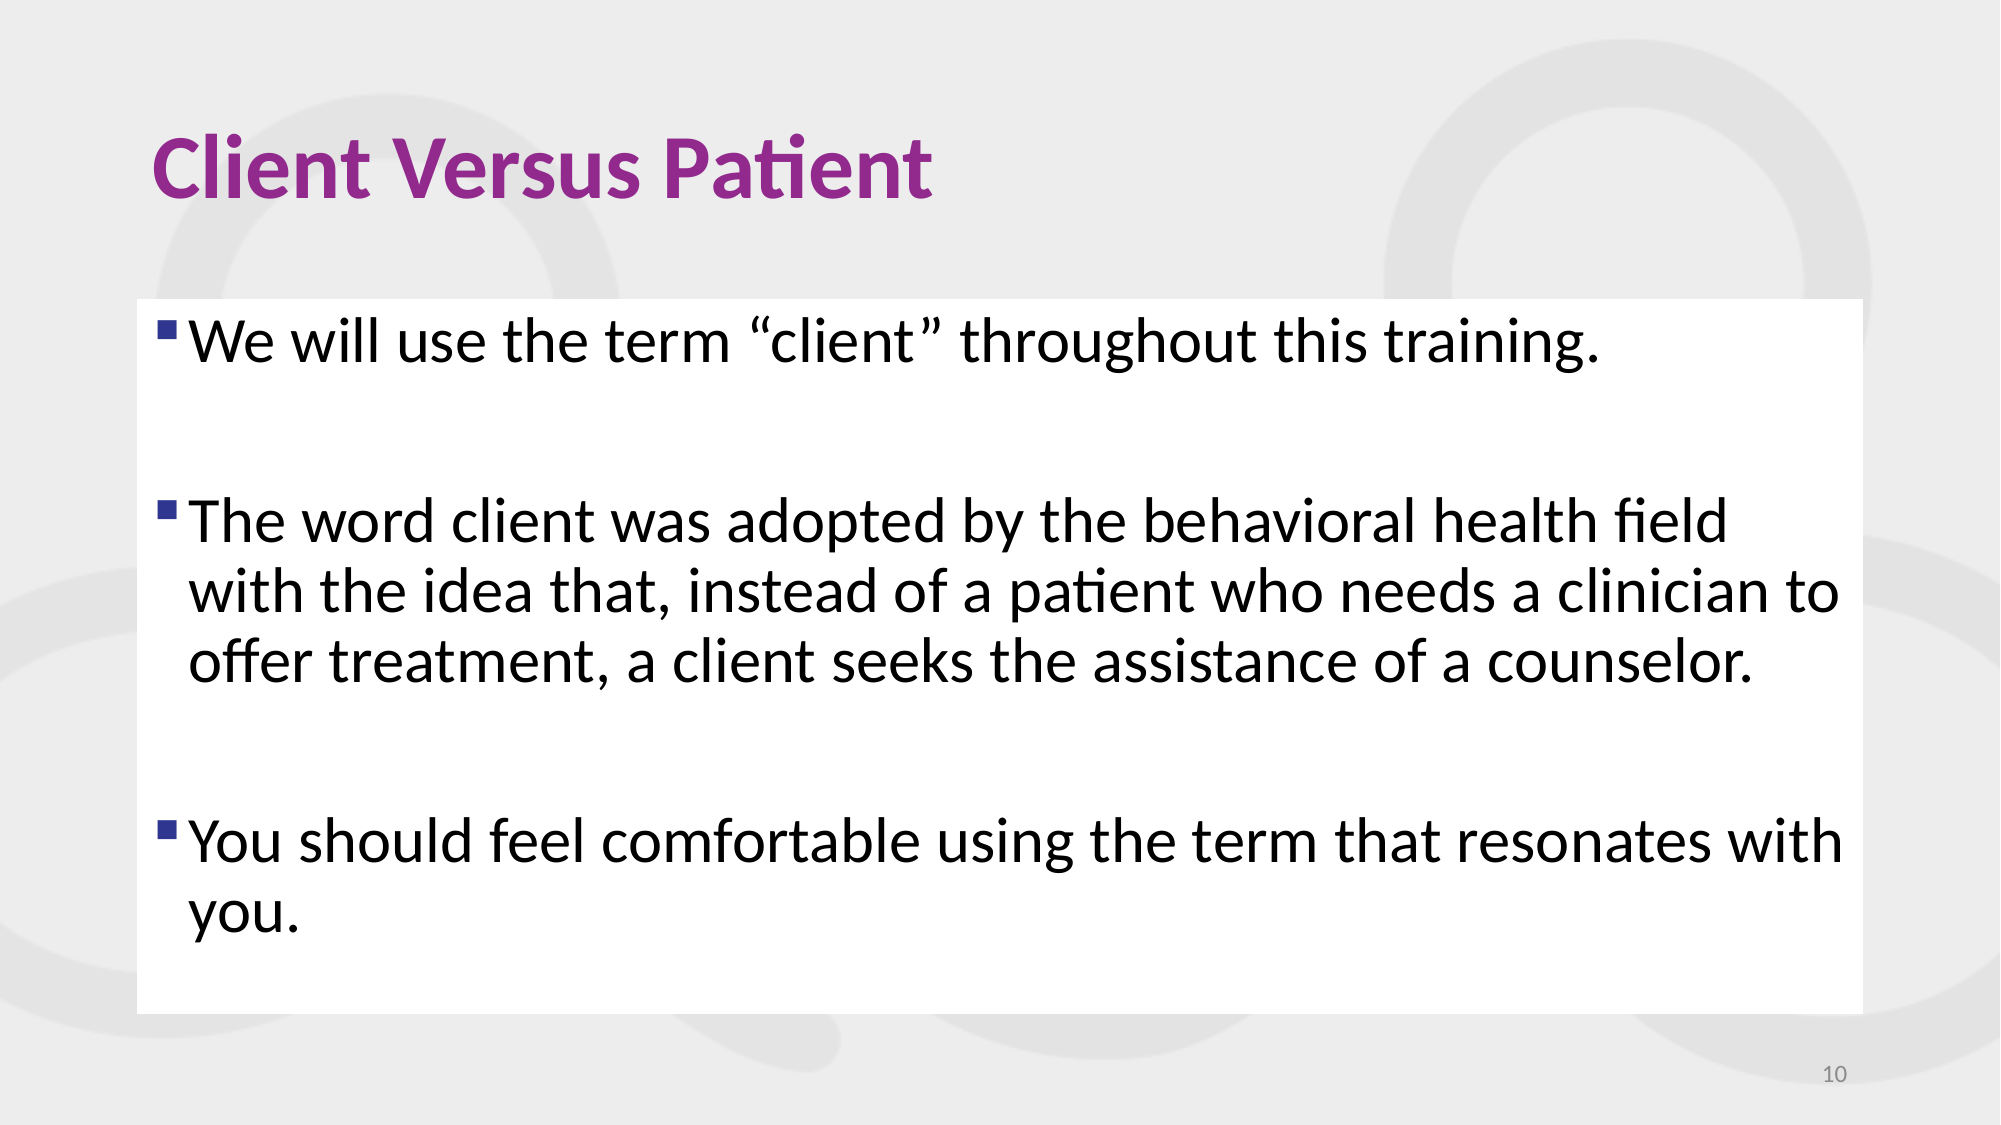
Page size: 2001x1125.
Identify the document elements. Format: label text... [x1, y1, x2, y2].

list We will use the term “client” throughout this training. The word client was adopted by the behavioral health field with the idea that, instead of a patient who needs a clinician to offer treatment, a client seeks the assistance of a counselor. You should feel comfortable using the term that resonates with you. [137, 299, 1863, 1014]
slide_number 10 [1412, 1042, 1863, 1103]
title Client Versus Patient [137, 59, 1863, 278]
